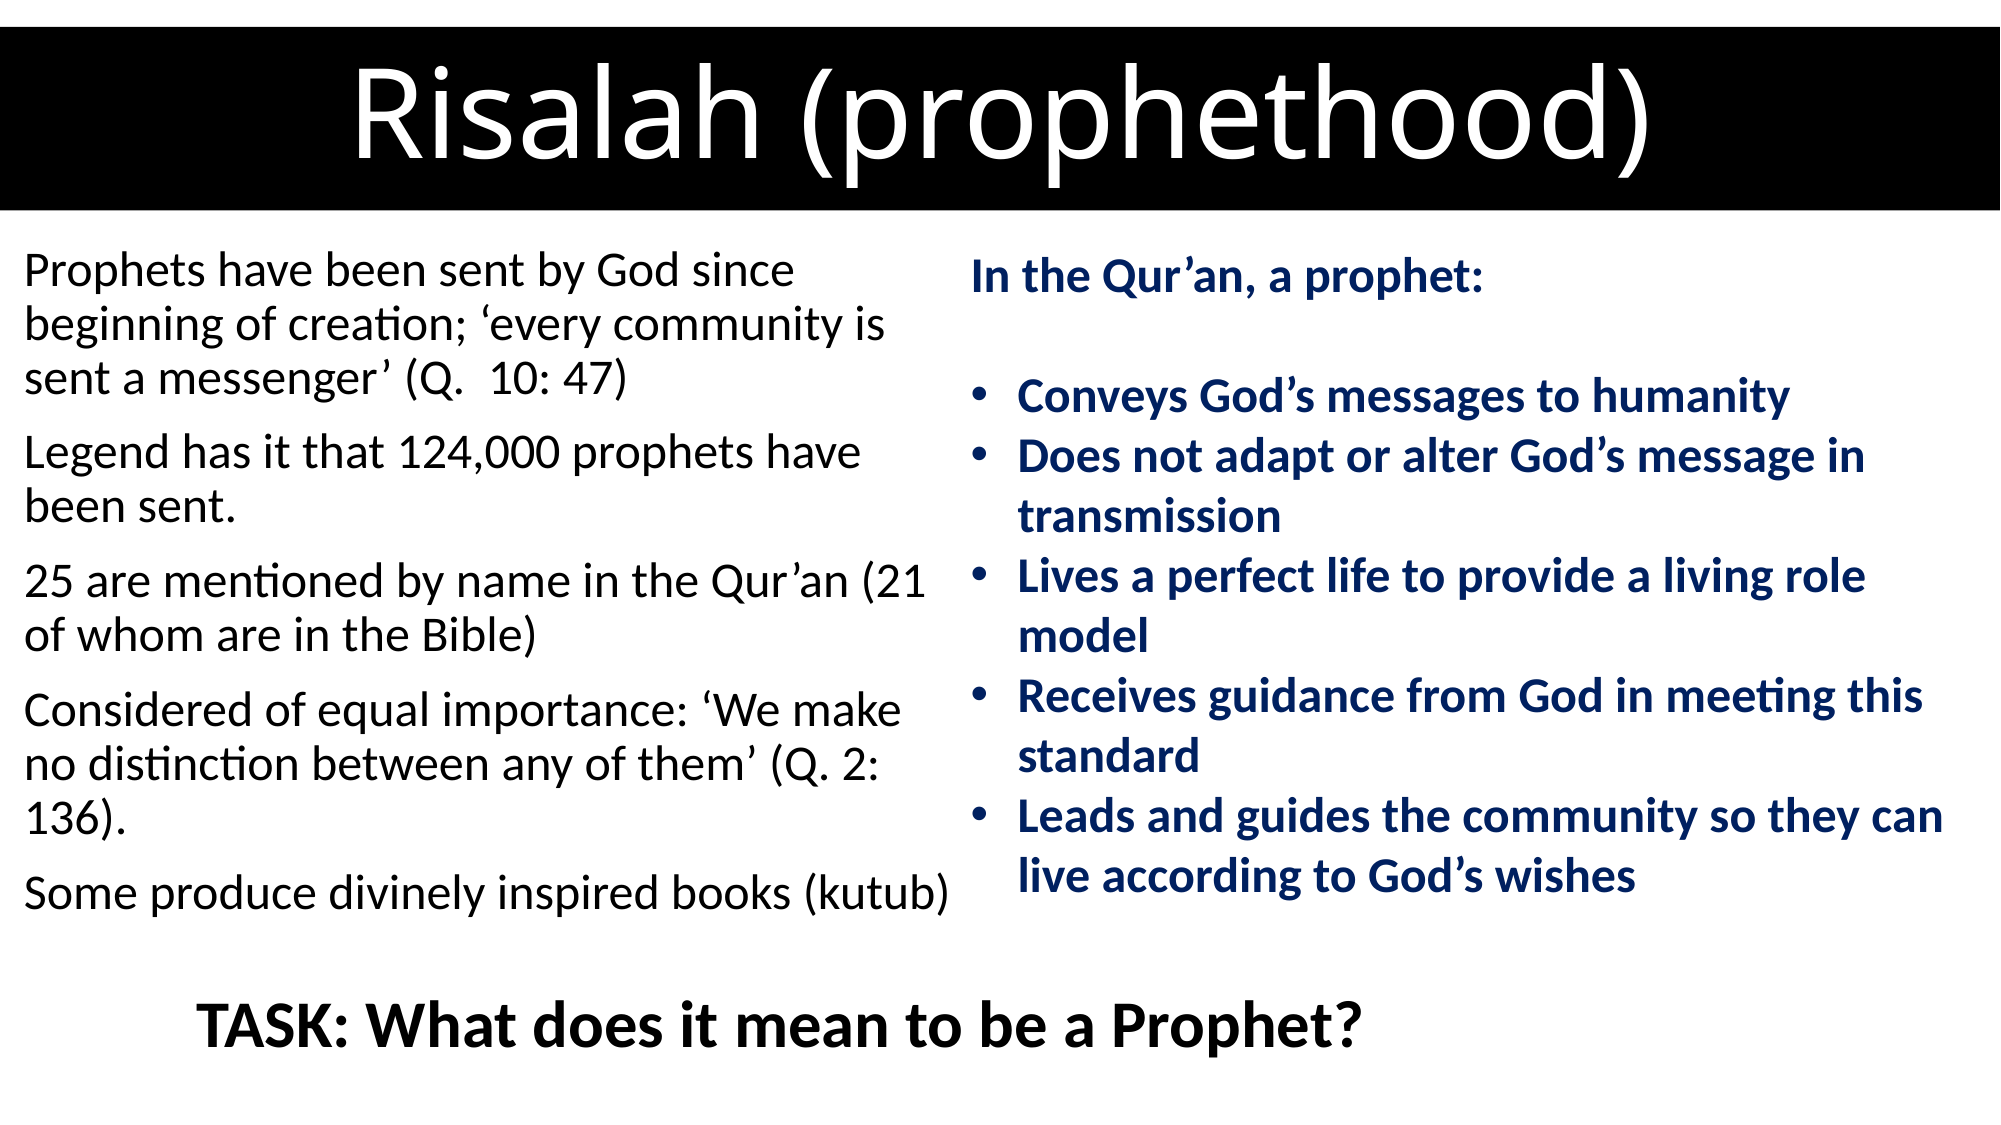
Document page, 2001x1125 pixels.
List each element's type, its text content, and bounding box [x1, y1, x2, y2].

list Prophets have been sent by God since beginning of creation; ‘every community is sent a messenger’ (Q. 10: 47) Legend has it that 124,000 prophets have been sent. 25 are mentioned by name in the Qur’an (21 of whom are in the Bible) Considered of equal importance: ‘We make no distinction between any of them’ (Q. 2: 136). Some produce divinely inspired books (kutub) [8, 235, 969, 1091]
text_box In the Qur’an, a prophet: Conveys God’s messages to humanity Does not adapt or alter God’s message in transmission Lives a perfect life to provide a living role model Receives guidance from God in meeting this standard Leads and guides the community so they can live according to God’s wishes [955, 235, 1988, 911]
title Risalah (prophethood) [0, 26, 2000, 211]
text_box TASK: What does it mean to be a Prophet? [181, 973, 1601, 1069]
